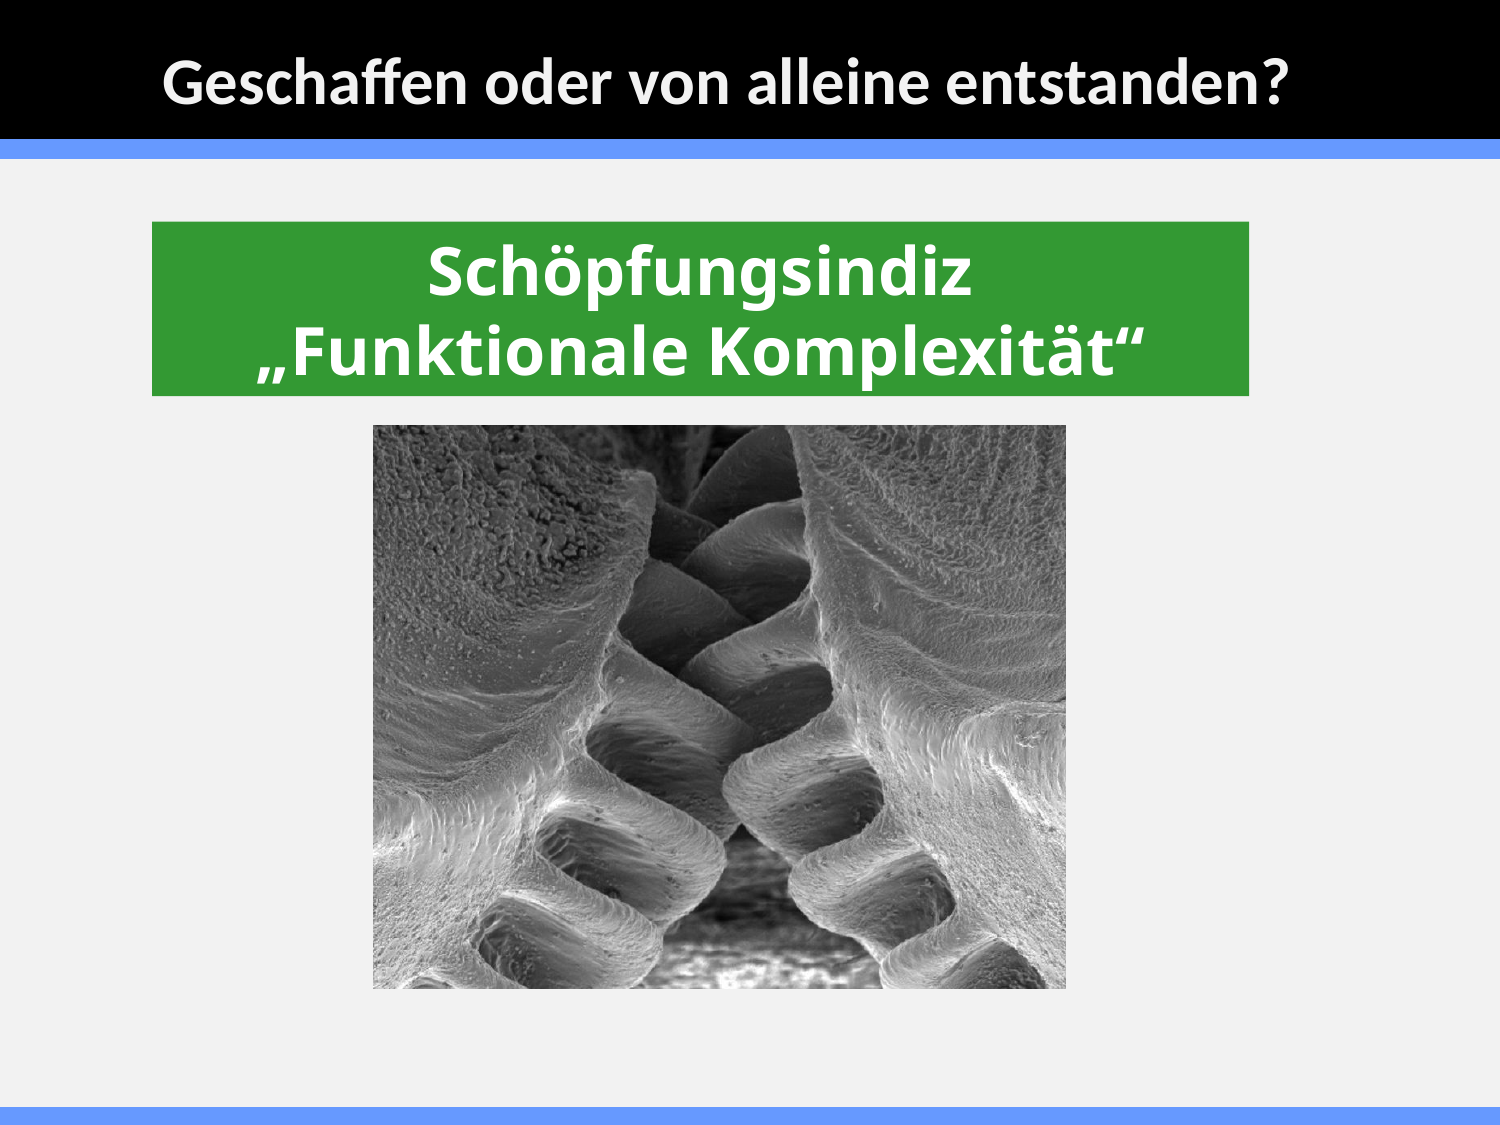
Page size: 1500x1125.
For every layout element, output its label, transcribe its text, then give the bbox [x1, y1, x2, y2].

text_box Geschaffen oder von alleine entstanden? [147, 30, 1329, 126]
picture [373, 425, 1066, 989]
text_box Schöpfungsindiz „Funktionale Komplexität“ [152, 221, 1250, 397]
